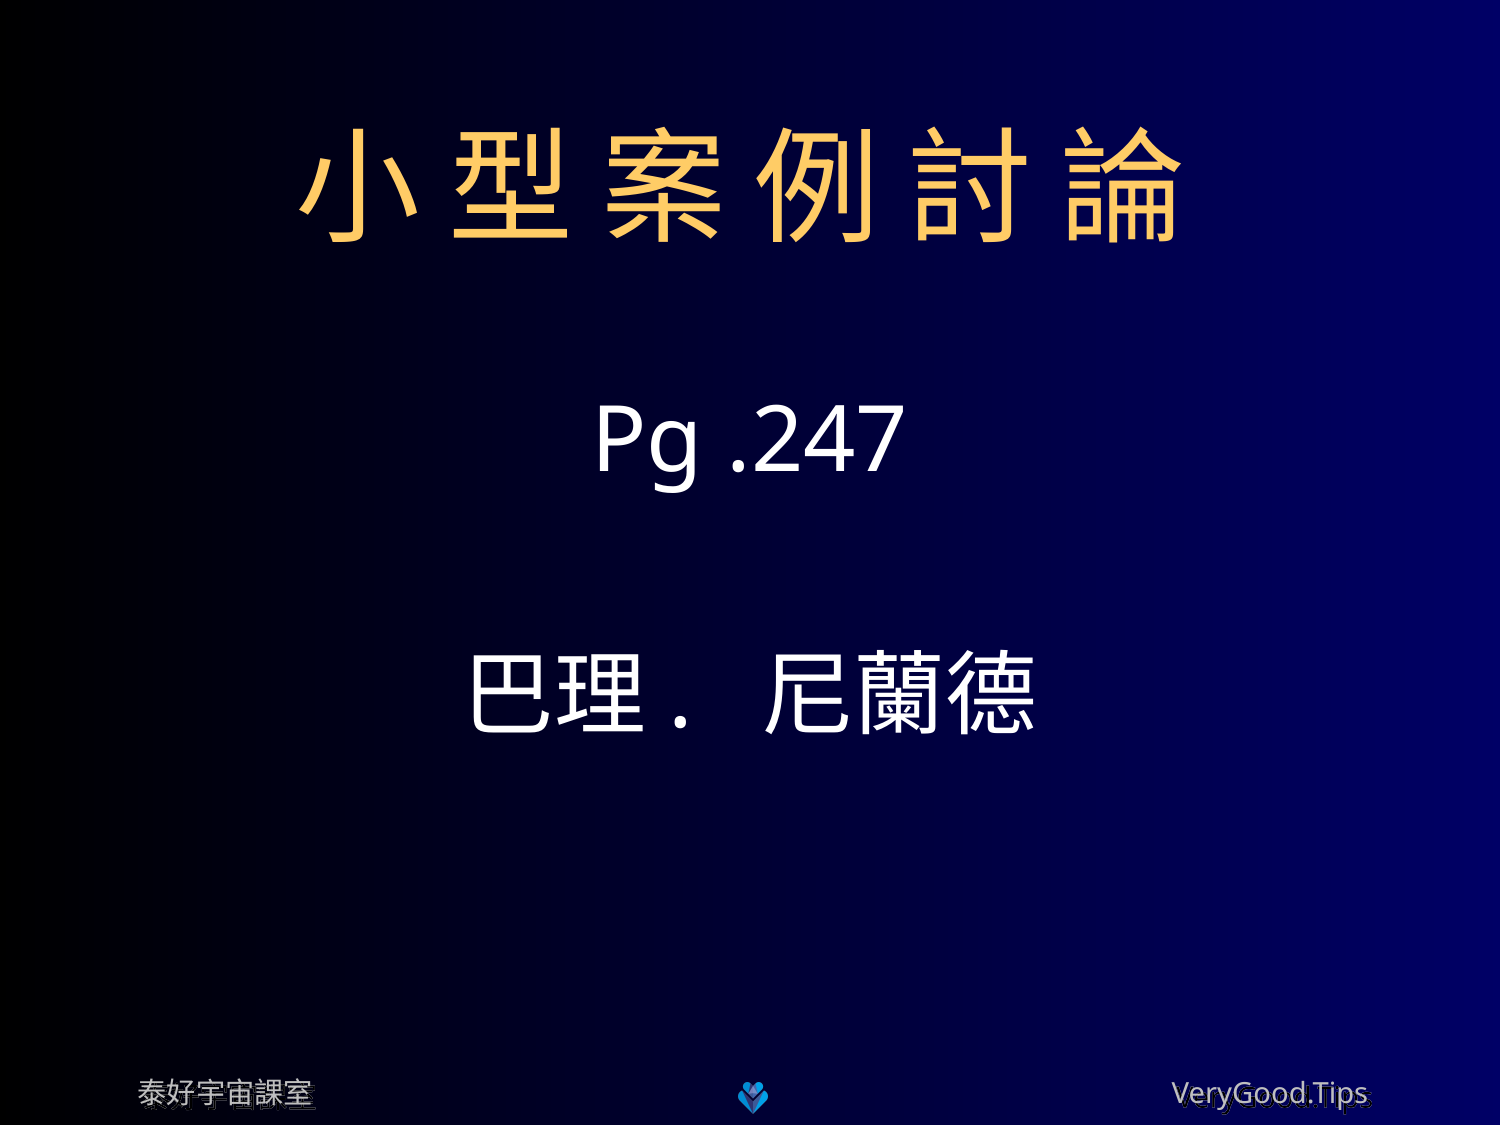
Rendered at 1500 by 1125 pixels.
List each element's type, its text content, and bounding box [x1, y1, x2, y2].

picture [763, 1082, 768, 1092]
picture [738, 1082, 768, 1114]
title 小 型 案 例 討 論 [112, 99, 1388, 288]
list Pg .247 巴理. 尼蘭德 [112, 372, 1388, 894]
